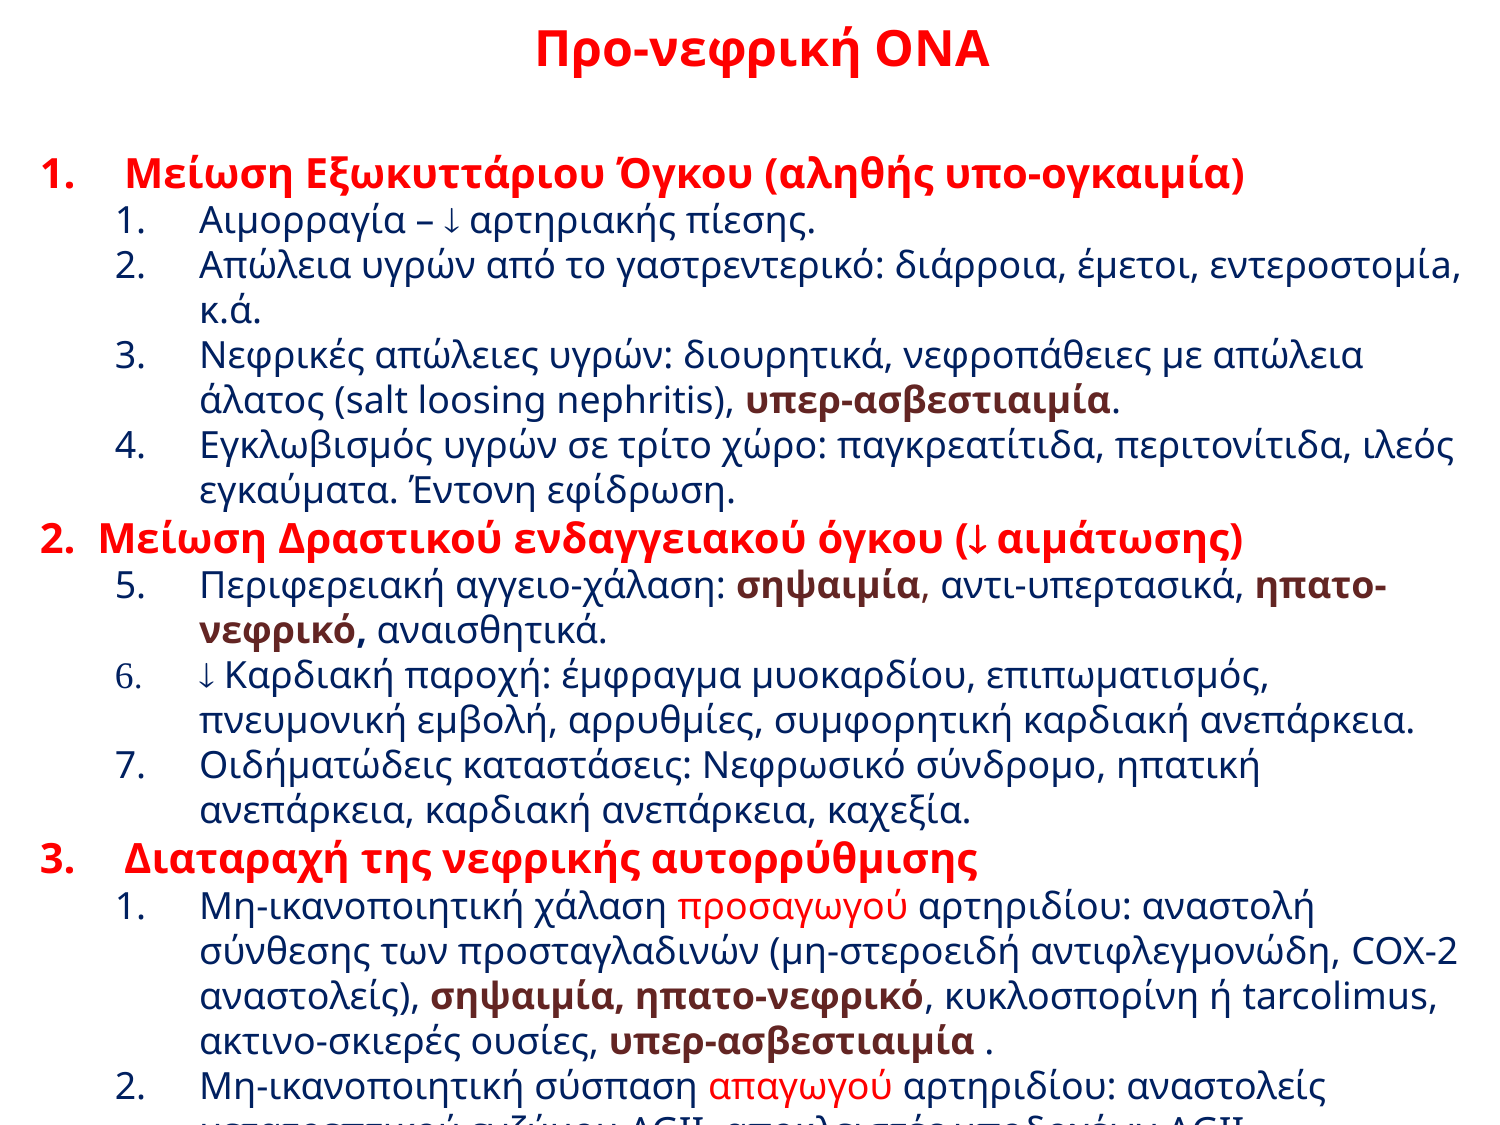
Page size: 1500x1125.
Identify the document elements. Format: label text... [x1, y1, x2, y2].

text_box Προ-νεφρική ΟΝΑ Μείωση Εξωκυττάριου Όγκου (αληθής υπο-ογκαιμία) Αιμορραγία –  αρτηριακής πίεσης. Απώλεια υγρών από το γαστρεντερικό: διάρροια, έμετοι, εντεροστομίa, κ.ά. Νεφρικές απώλειες υγρών: διουρητικά, νεφροπάθειες με απώλεια άλατος (salt loosing nephritis), υπερ-ασβεστιαιμία. Εγκλωβισμός υγρών σε τρίτο χώρο: παγκρεατίτιδα, περιτονίτιδα, ιλεός εγκαύματα. Έντονη εφίδρωση. 2. Μείωση Δραστικού ενδαγγειακού όγκου ( αιμάτωσης) Περιφερειακή αγγειο-χάλαση: σηψαιμία, αντι-υπερτασικά, ηπατο-νεφρικό, αναισθητικά.  Καρδιακή παροχή: έμφραγμα μυοκαρδίου, επιπωματισμός, πνευμονική εμβολή, αρρυθμίες, συμφορητική καρδιακή ανεπάρκεια. Οιδήματώδεις καταστάσεις: Νεφρωσικό σύνδρομο, ηπατική ανεπάρκεια, καρδιακή ανεπάρκεια, καχεξία. Διαταραχή της νεφρικής αυτορρύθμισης Μη-ικανοποιητική χάλαση προσαγωγού αρτηριδίου: αναστολή σύνθεσης των προσταγλαδινών (μη-στεροειδή αντιφλεγμονώδη, COX-2 αναστολείς), σηψαιμία, ηπατο-νεφρικό, κυκλοσπορίνη ή tarcolimus, ακτινο-σκιερές ουσίες, υπερ-ασβεστιαιμία . Μη-ικανοποιητική σύσπαση απαγωγού αρτηριδίου: αναστολείς μετατρεπτικού ενζύμου AGII, αποκλειστές υποδοχέων ΑGII. [24, 9, 1500, 1125]
